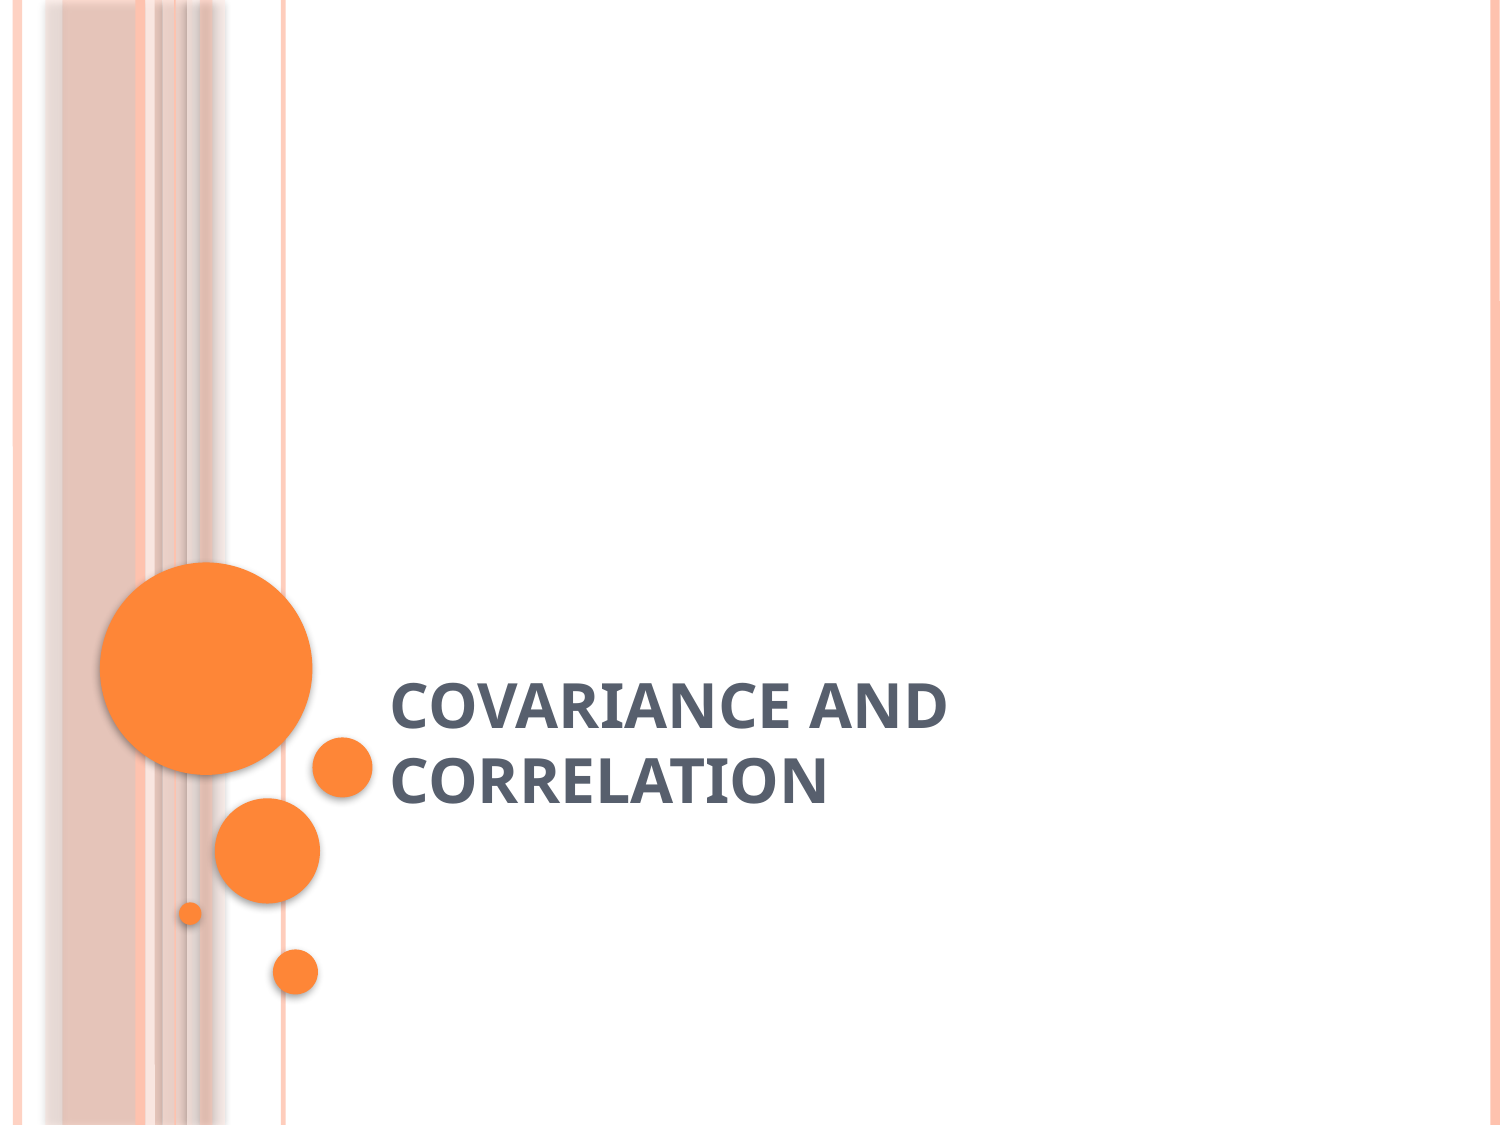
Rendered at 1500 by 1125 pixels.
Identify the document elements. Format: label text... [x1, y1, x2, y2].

title Covariance and correlation [375, 512, 1388, 824]
